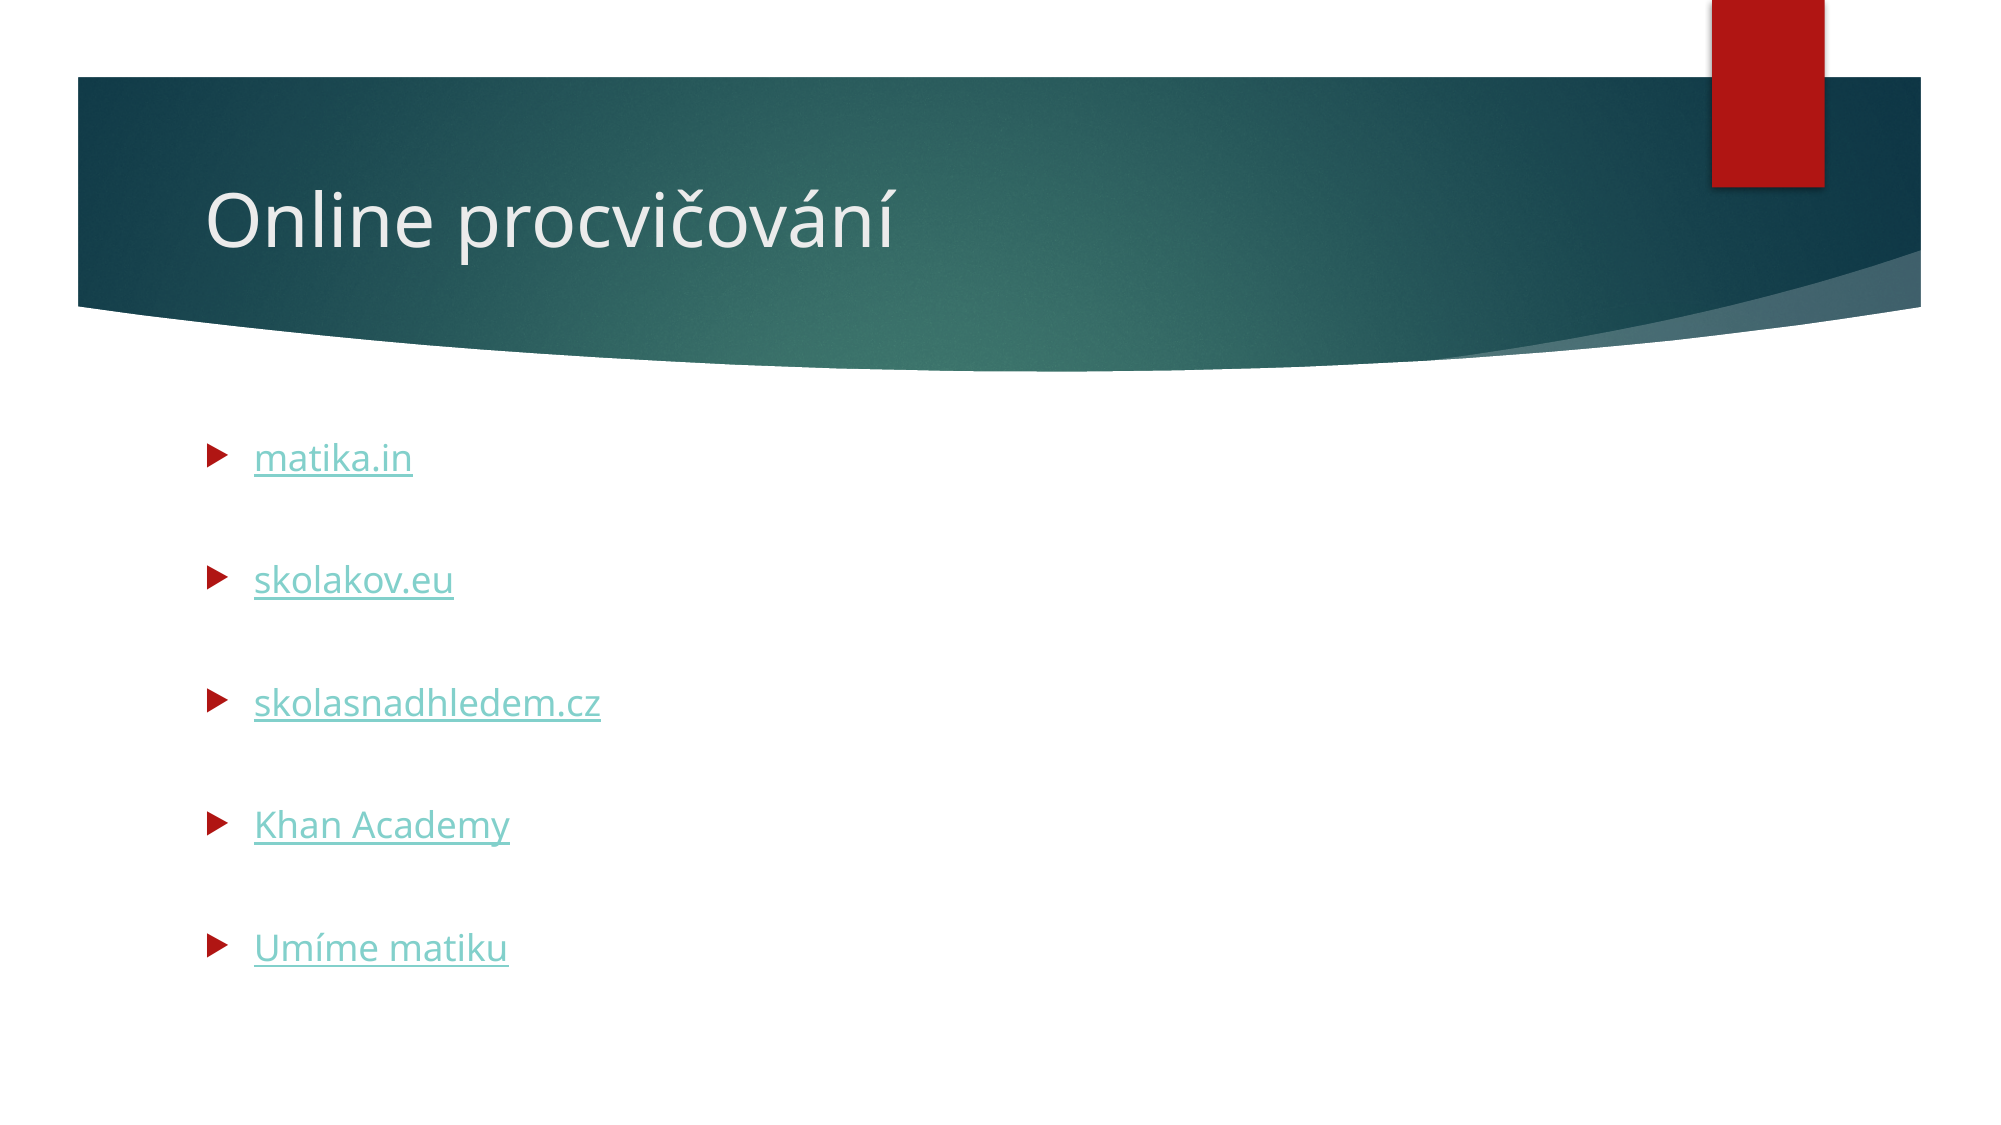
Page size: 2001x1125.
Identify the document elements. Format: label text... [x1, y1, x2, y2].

title Online procvičování [189, 159, 1638, 276]
list matika.in skolakov.eu skolasnadhledem.cz Khan Academy Umíme matiku [189, 427, 1638, 988]
